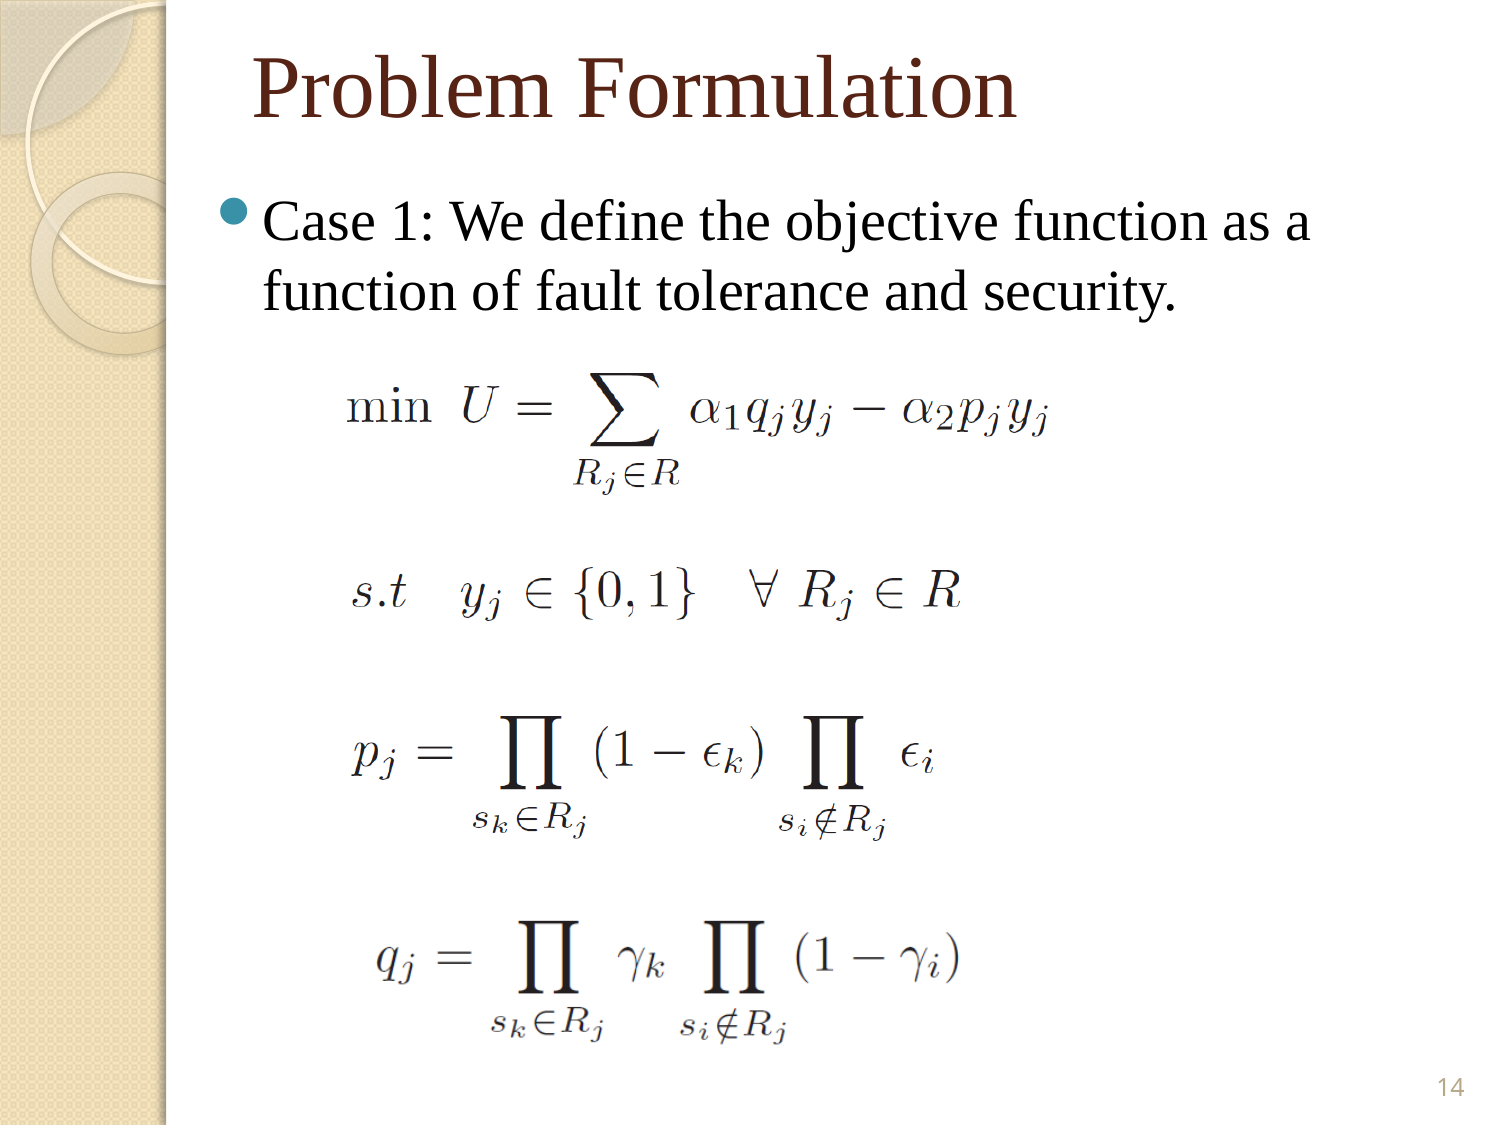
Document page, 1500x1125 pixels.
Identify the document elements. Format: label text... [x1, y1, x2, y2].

picture [342, 713, 938, 844]
picture [341, 550, 964, 627]
slide_number 14 [1413, 1034, 1488, 1113]
picture [374, 913, 967, 1049]
title Problem Formulation [236, 0, 1467, 175]
picture [341, 363, 1056, 497]
list Case 1: We define the objective function as a function of fault tolerance and security. [187, 174, 1451, 1038]
